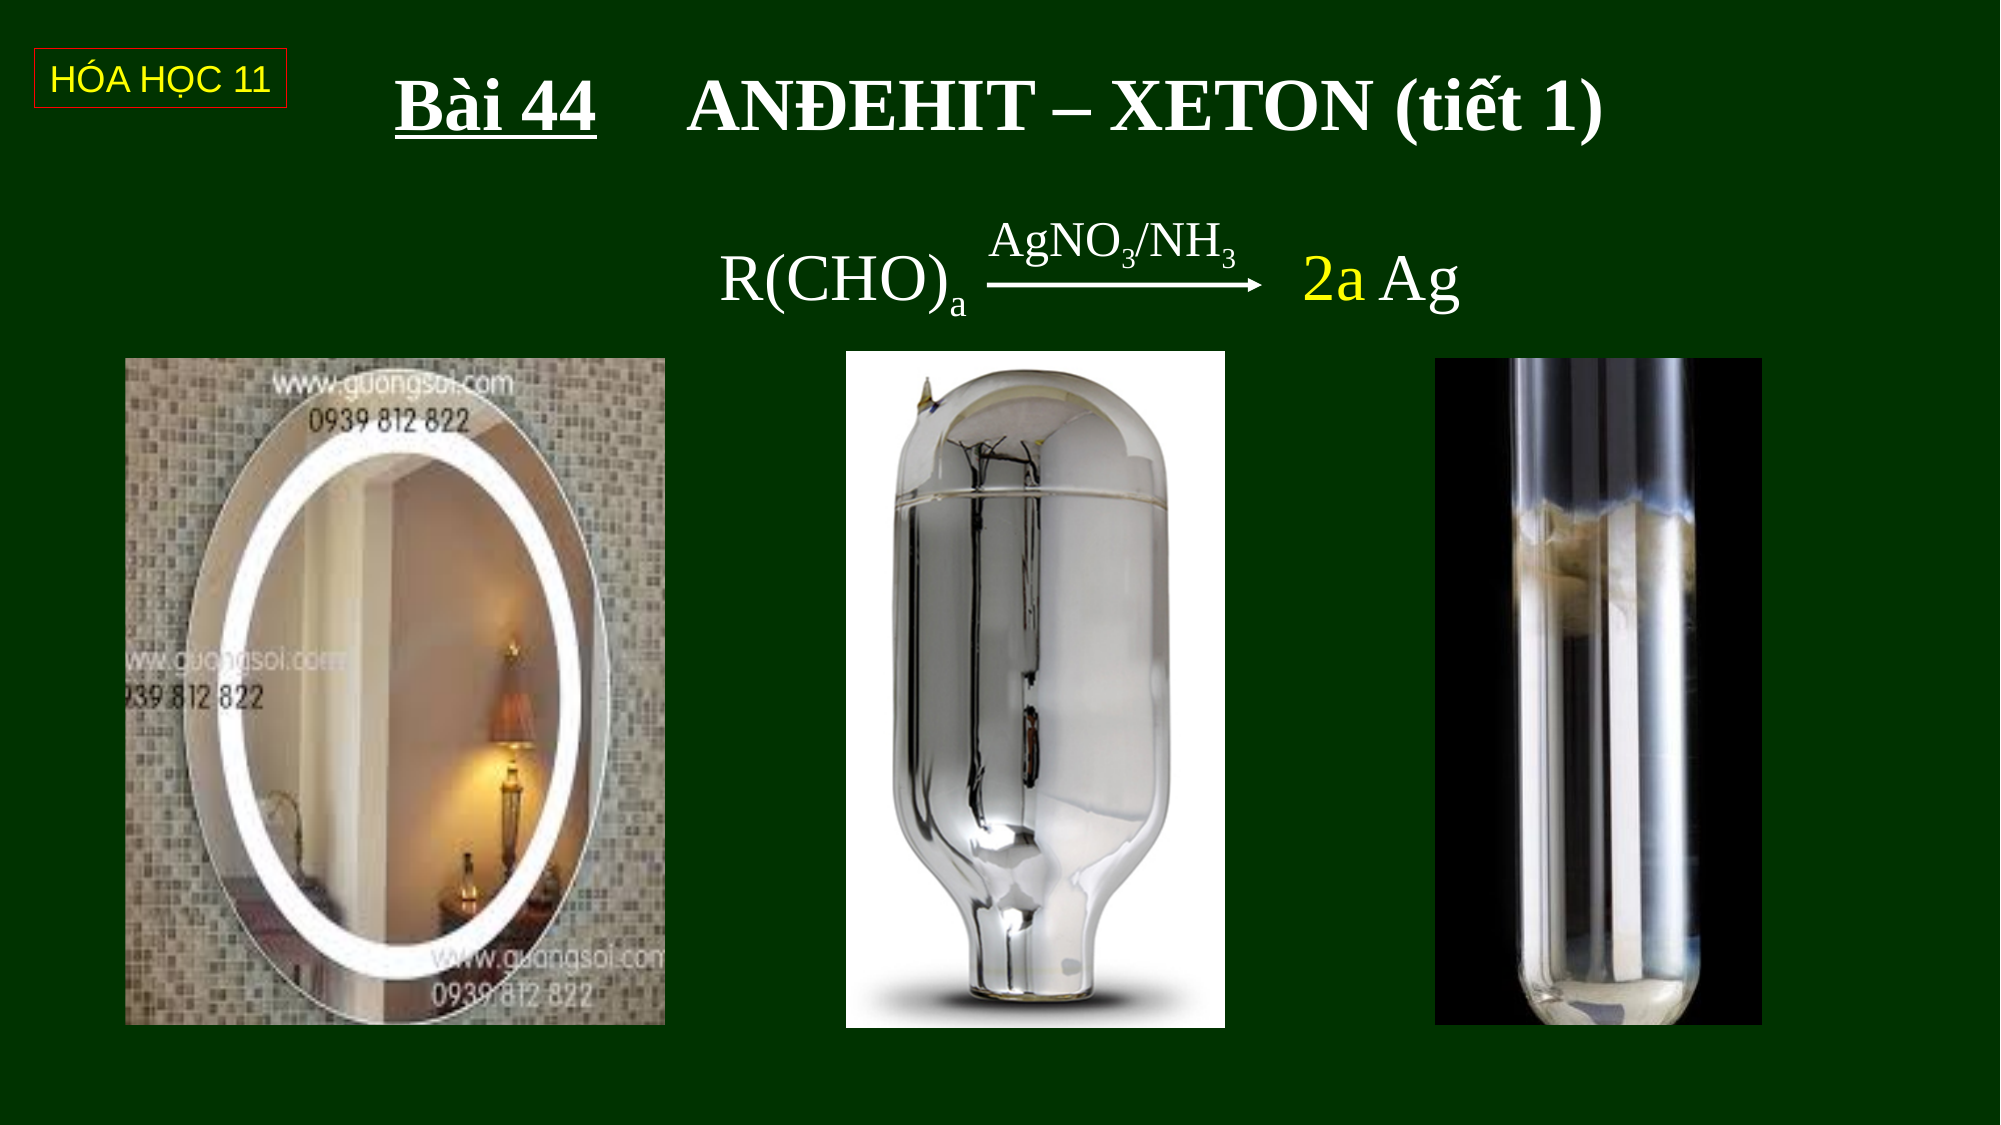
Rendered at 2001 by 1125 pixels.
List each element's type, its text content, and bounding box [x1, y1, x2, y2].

picture [845, 351, 1225, 1029]
text_box [986, 282, 1262, 292]
text_box HÓA HỌC 11 [34, 48, 287, 108]
picture [125, 358, 666, 1025]
text_box R(CHO)a [704, 226, 1015, 332]
list Bài 44 ANĐEHIT – XETON (tiết 1) [379, 48, 1819, 701]
picture [1434, 358, 1763, 1025]
text_box AgNO3/NH3 [973, 199, 1338, 282]
text_box 2a Ag [1288, 226, 1529, 322]
